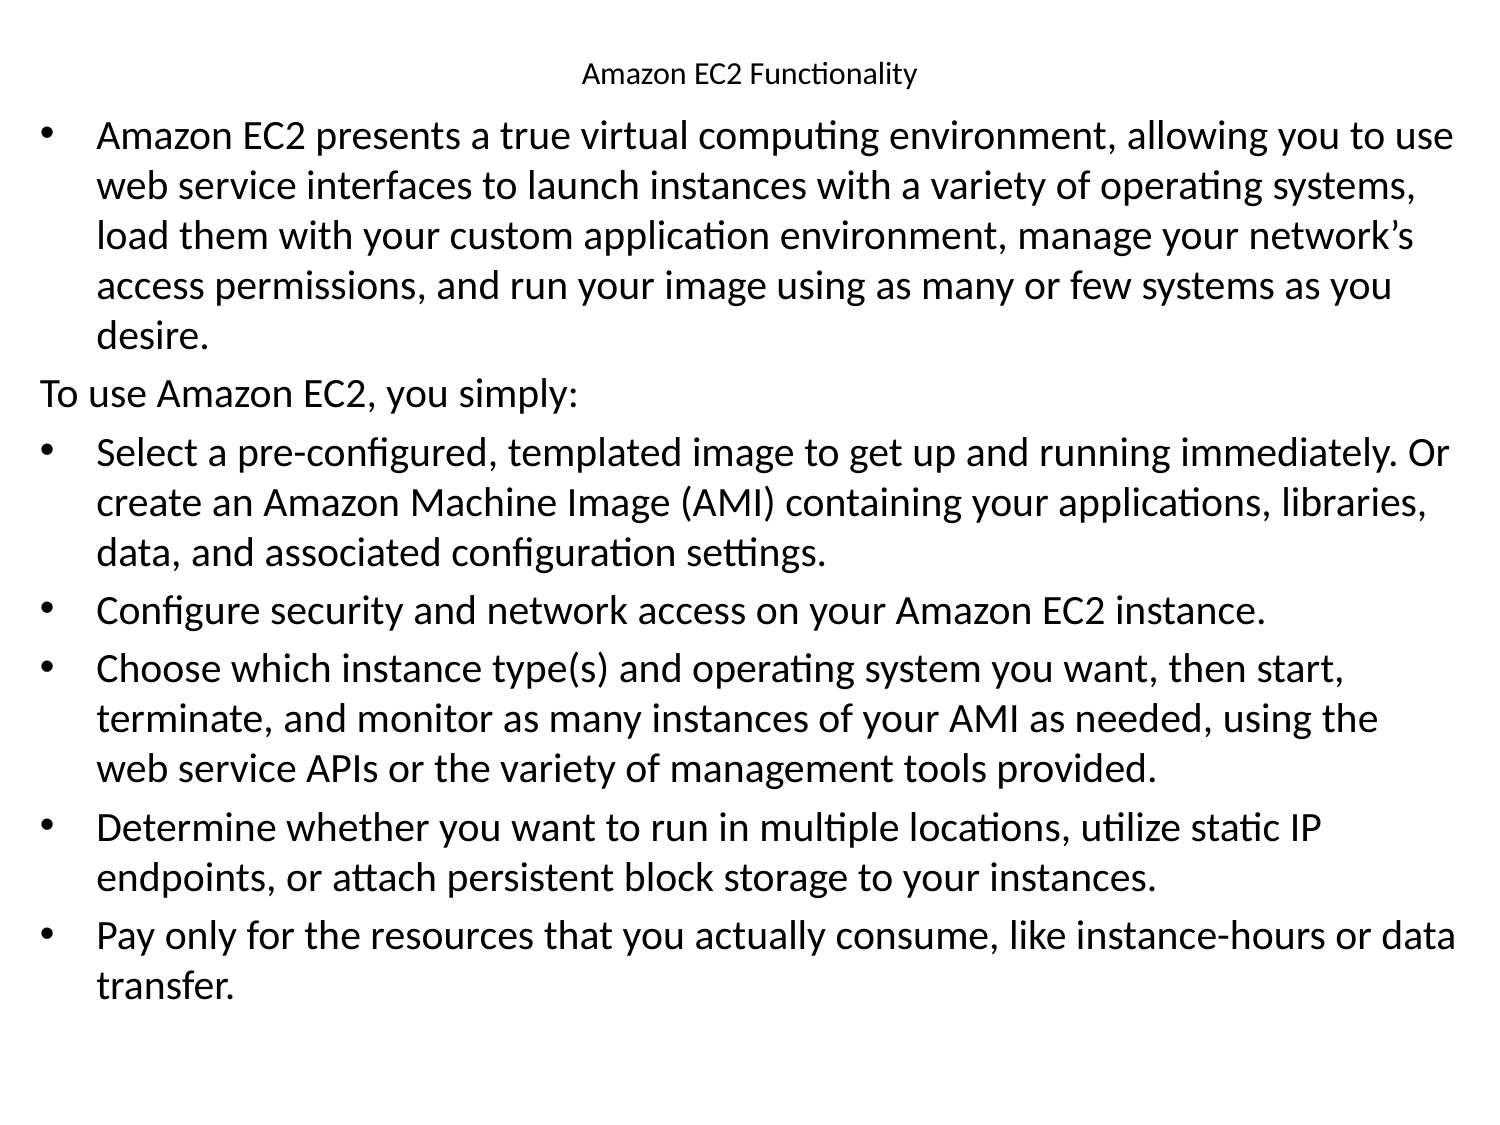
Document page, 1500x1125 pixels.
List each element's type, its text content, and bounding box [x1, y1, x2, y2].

title Amazon EC2 Functionality [75, 45, 1425, 99]
list Amazon EC2 presents a true virtual computing environment, allowing you to use web service interfaces to launch instances with a variety of operating systems, load them with your custom application environment, manage your network’s access permissions, and run your image using as many or few systems as you desire. To use Amazon EC2, you simply: Select a pre-configured, templated image to get up and running immediately. Or create an Amazon Machine Image (AMI) containing your applications, libraries, data, and associated configuration settings. Configure security and network access on your Amazon EC2 instance. Choose which instance type(s) and operating system you want, then start, terminate, and monitor as many instances of your AMI as needed, using the web service APIs or the variety of management tools provided. Determine whether you want to run in multiple locations, utilize static IP endpoints, or attach persistent block storage to your instances. Pay only for the resources that you actually consume, like instance-hours or data transfer. [24, 99, 1475, 1063]
